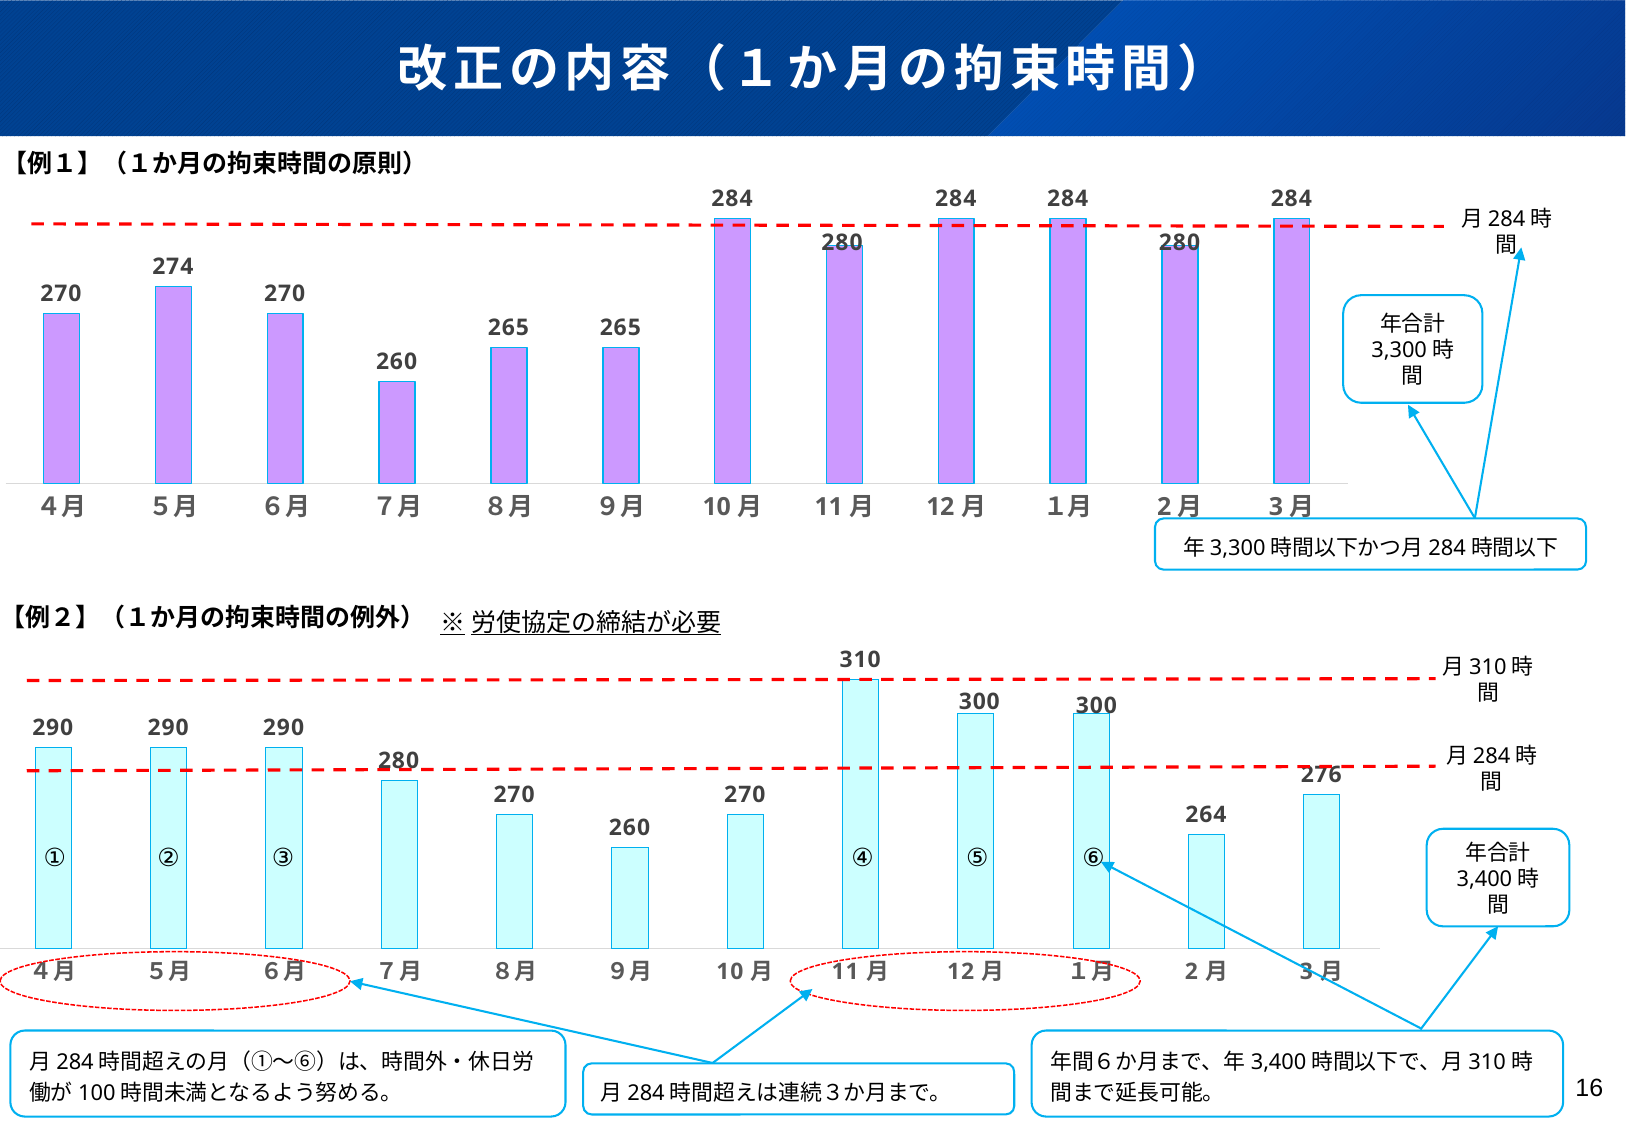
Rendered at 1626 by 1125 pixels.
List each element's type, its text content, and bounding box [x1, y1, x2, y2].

text_box 年合計 3,400時間 [1425, 827, 1571, 928]
text_box 月284時間超えは連続３か月まで。 [583, 1063, 1015, 1115]
text_box ※労使協定の締結が必要 [425, 593, 794, 642]
text_box 年3,300時間以下かつ月284時間以下 [1155, 518, 1587, 570]
slide_number 16 [1553, 1071, 1604, 1117]
text_box 月284時間 [1434, 198, 1580, 265]
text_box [349, 981, 713, 1063]
text_box 【例１】（１か月の拘束時間の原則） [0, 139, 612, 170]
text_box 年合計 3,300時間 [1376, 294, 1474, 404]
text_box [1420, 926, 1499, 1030]
text_box 月284時間超えの月（①～⑥）は、時間外・休日労働が100時間未満となるよう努める。 [10, 1030, 566, 1117]
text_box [712, 989, 813, 1064]
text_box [31, 223, 1444, 227]
text_box 【例２】（１か月の拘束時間の例外） [0, 594, 425, 639]
text_box 改正の内容（１か月の拘束時間） [0, 35, 1625, 106]
text_box 月310時間 [1415, 645, 1561, 712]
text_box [26, 766, 1436, 771]
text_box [1100, 861, 1421, 1029]
text_box 年間６か月まで、年3,400時間以下で、月310時間まで延長可能。 [1031, 1030, 1564, 1117]
chart [0, 170, 1376, 531]
chart [0, 642, 1402, 1013]
text_box 月284時間 [1419, 734, 1565, 801]
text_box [1474, 247, 1522, 519]
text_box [1408, 404, 1474, 518]
